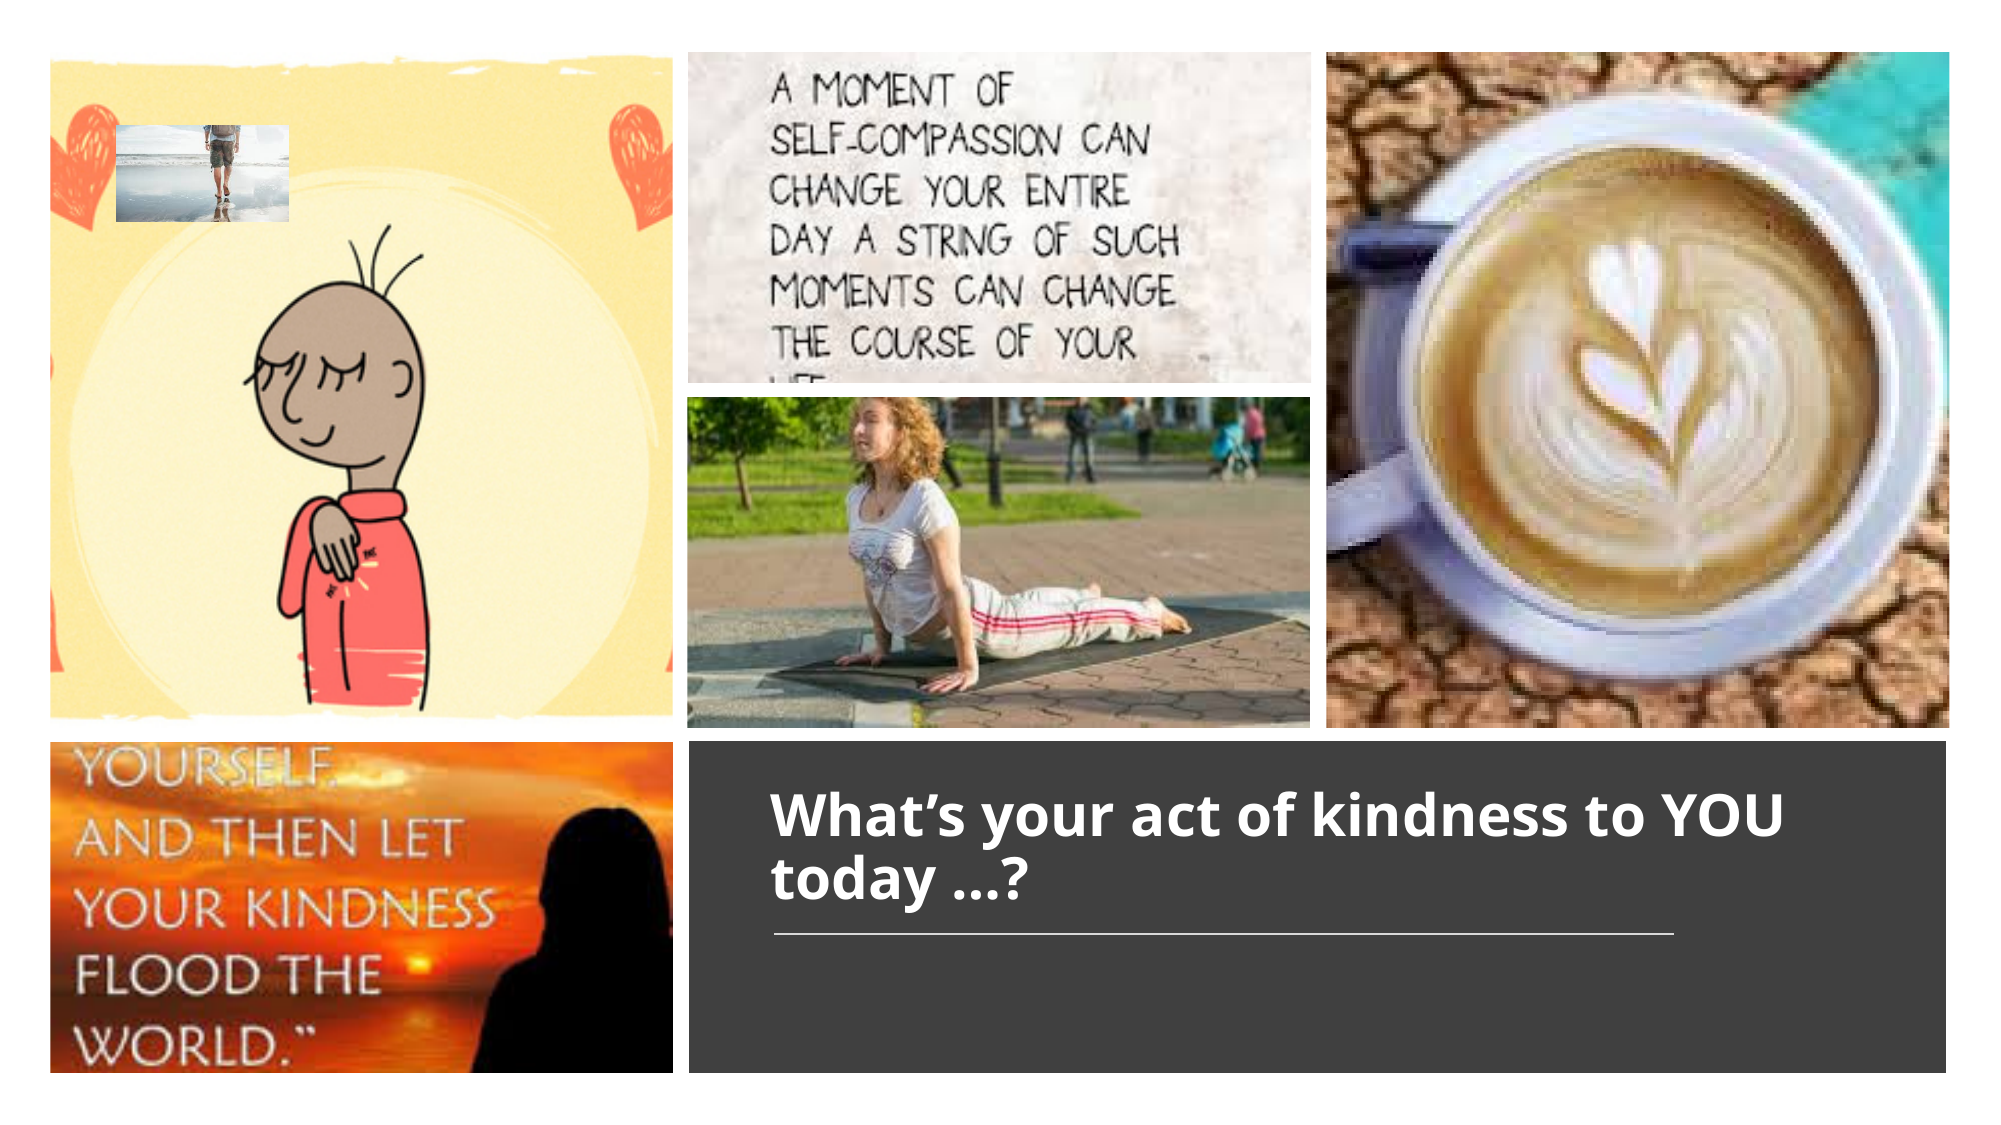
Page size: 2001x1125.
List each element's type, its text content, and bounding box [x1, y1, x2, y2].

picture [50, 742, 673, 1073]
text_box [698, 750, 1937, 1064]
picture [687, 397, 1310, 728]
title What’s your act of kindness to YOU today …? [755, 777, 1876, 920]
picture [688, 52, 1312, 383]
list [1326, 52, 1950, 728]
picture [50, 52, 673, 728]
